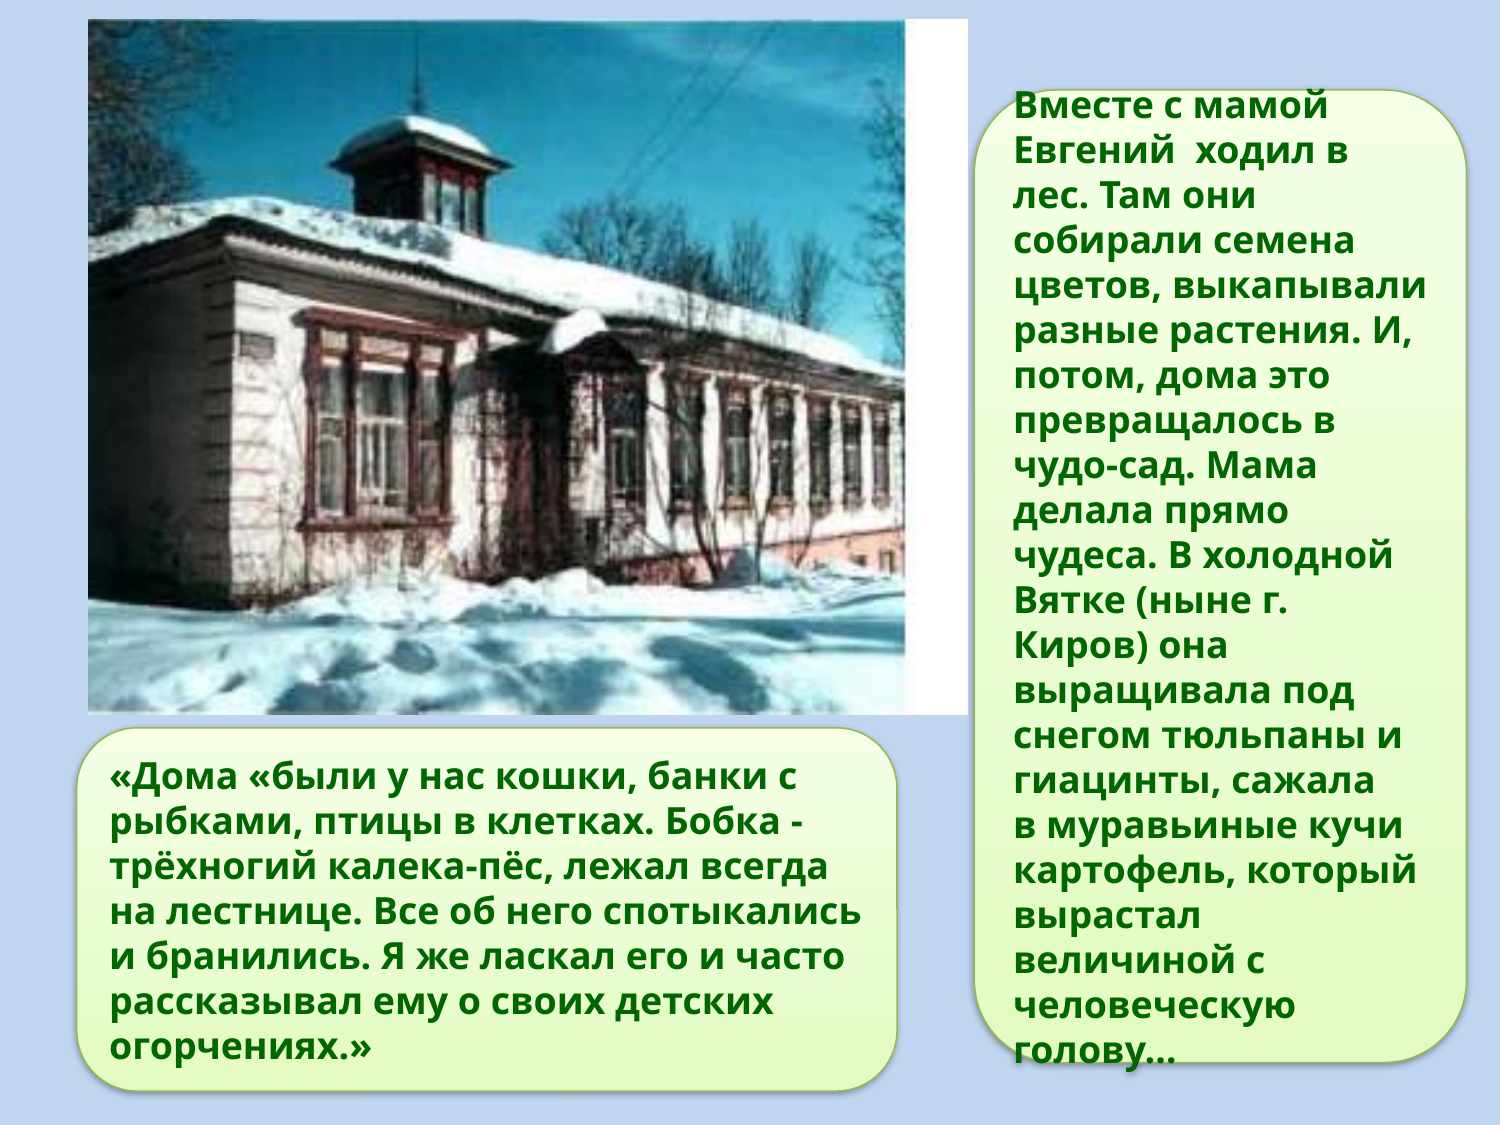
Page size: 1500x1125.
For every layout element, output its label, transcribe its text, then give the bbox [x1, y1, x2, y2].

picture [88, 18, 968, 715]
text_box «Дома «были у нас кошки, банки с рыбками, птицы в клетках. Бобка - трёхногий калека-пёс, лежал всегда на лестнице. Все об него спотыкались и бранились. Я же ласкал его и часто рассказывал ему о своих детских огорчениях.» [75, 727, 898, 1092]
text_box Вместе с мамой Евгений ходил в лес. Там они собирали семена цветов, выкапывали разные растения. И, потом, дома это превращалось в чудо-сад. Мама делала прямо чудеса. В холодной Вятке (ныне г. Киров) она выращивала под снегом тюльпаны и гиацинты, сажала в муравьиные кучи картофель, который вырастал величиной с человеческую голову… [973, 89, 1468, 1064]
